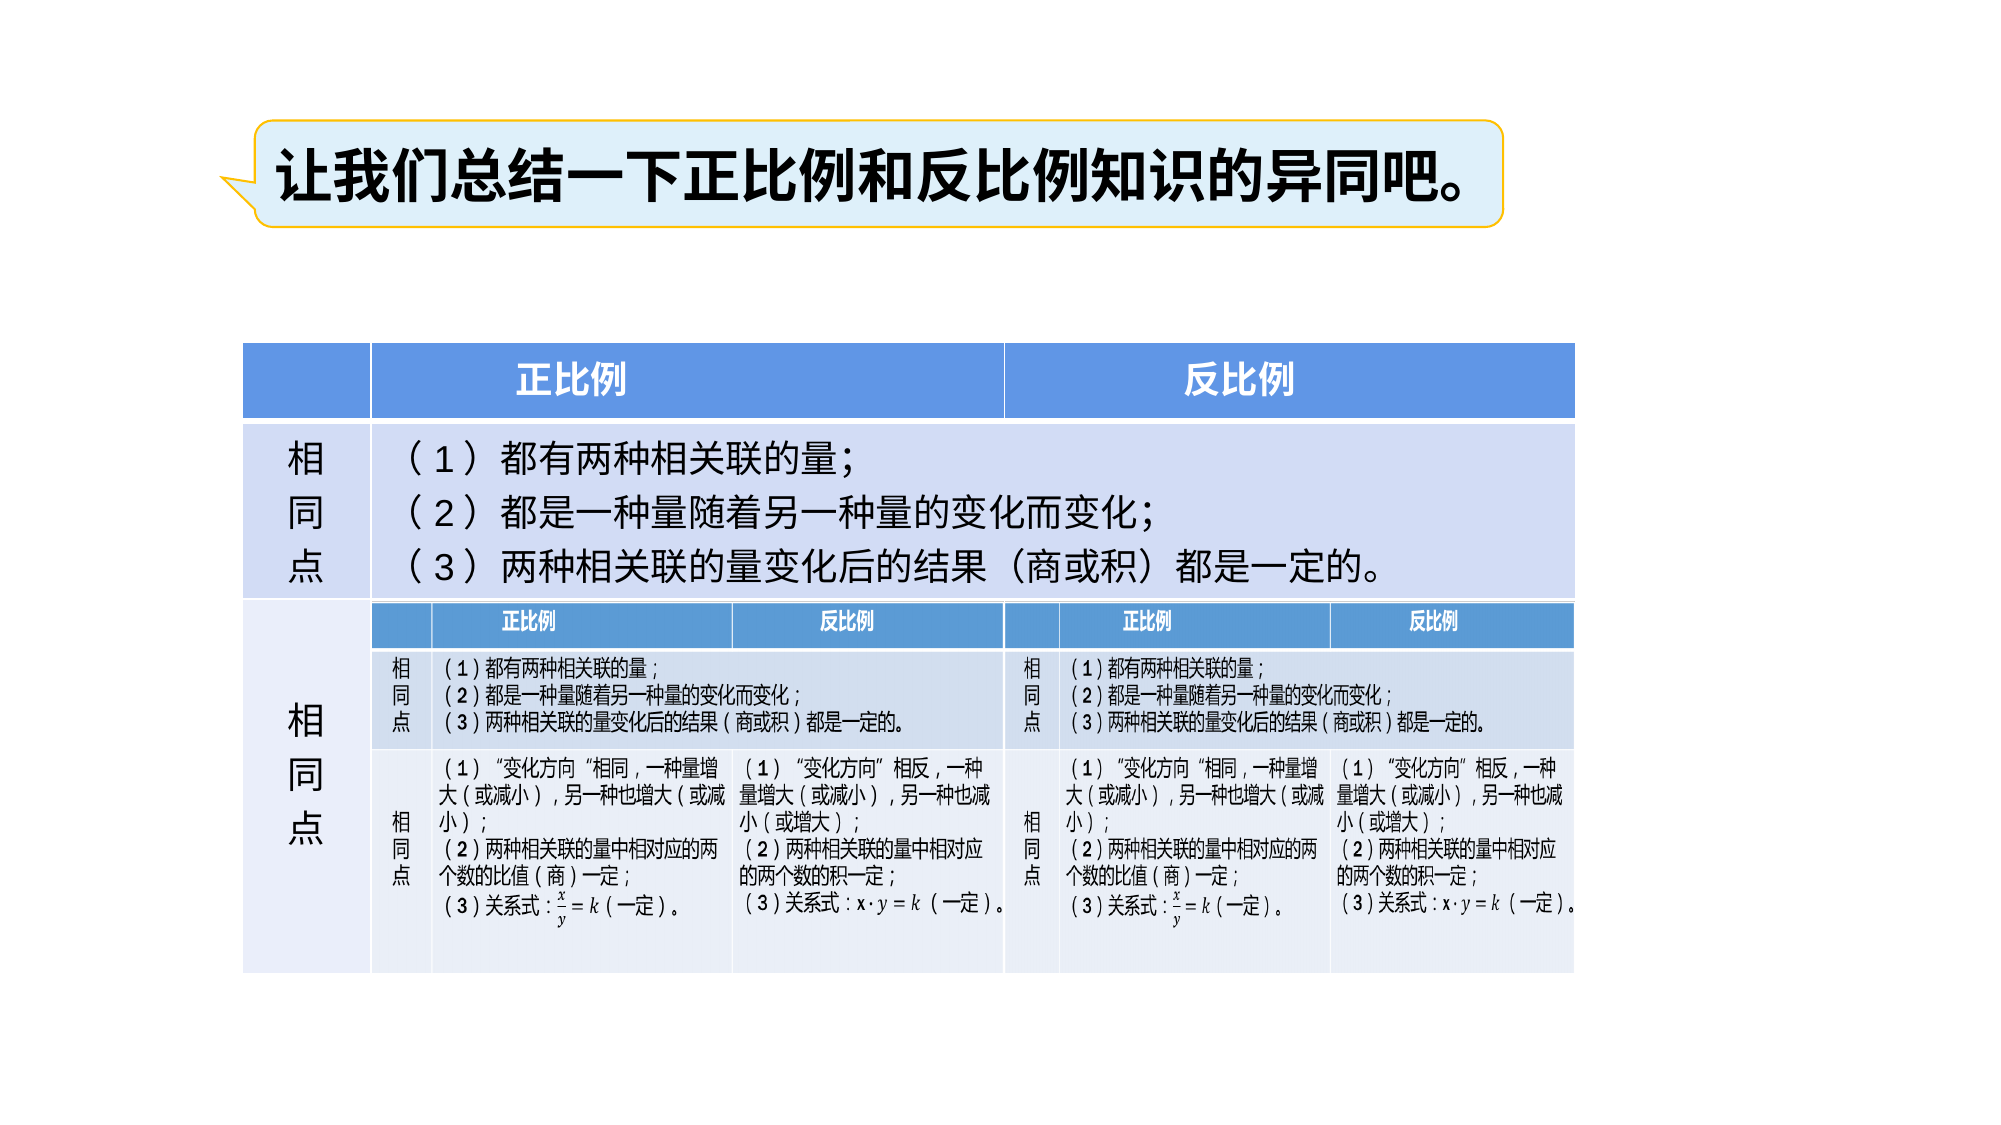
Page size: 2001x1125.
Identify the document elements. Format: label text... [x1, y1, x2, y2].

table_cell （1）都有两种相关联的量； （2）都是一种量随着另一种量的变化而变化； （3）两种相关联的量变化后的结果（商或积）都是一定的。 [372, 424, 1575, 598]
table_cell 相 同 点 [243, 424, 370, 598]
table_cell 相 同 点 [243, 600, 370, 973]
table_header 反比例 [1005, 343, 1575, 418]
text_box 让我们总结一下正比例和反比例知识的异同吧。 [219, 119, 1505, 229]
table_header [243, 343, 370, 418]
table_cell [1005, 600, 1575, 973]
table_header 正比例 [372, 343, 1004, 418]
table_cell [372, 600, 1004, 973]
